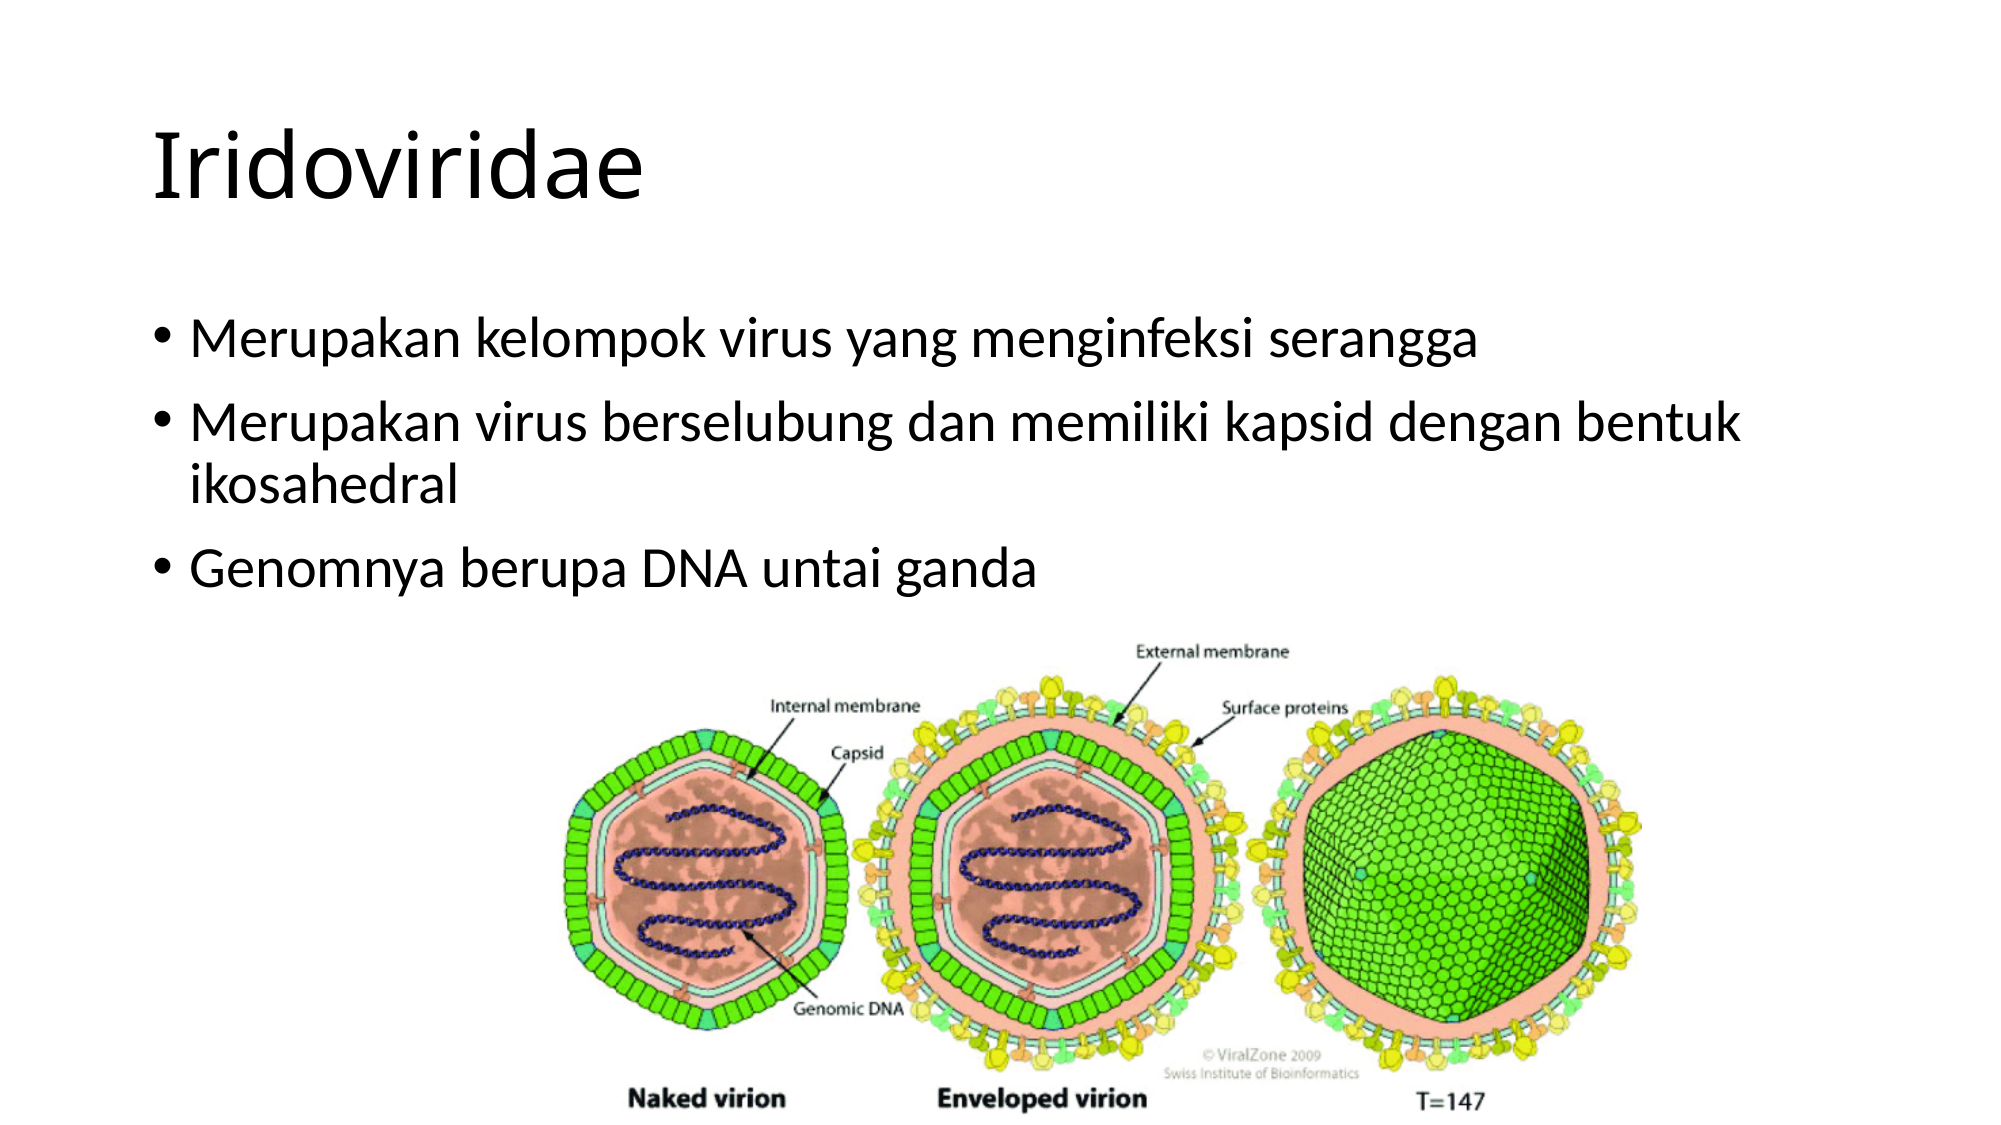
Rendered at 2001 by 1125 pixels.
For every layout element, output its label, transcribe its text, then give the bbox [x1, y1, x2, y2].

picture [547, 641, 1642, 1119]
list Merupakan kelompok virus yang menginfeksi serangga Merupakan virus berselubung dan memiliki kapsid dengan bentuk ikosahedral Genomnya berupa DNA untai ganda [137, 299, 1863, 1014]
title Iridoviridae [137, 59, 1863, 278]
